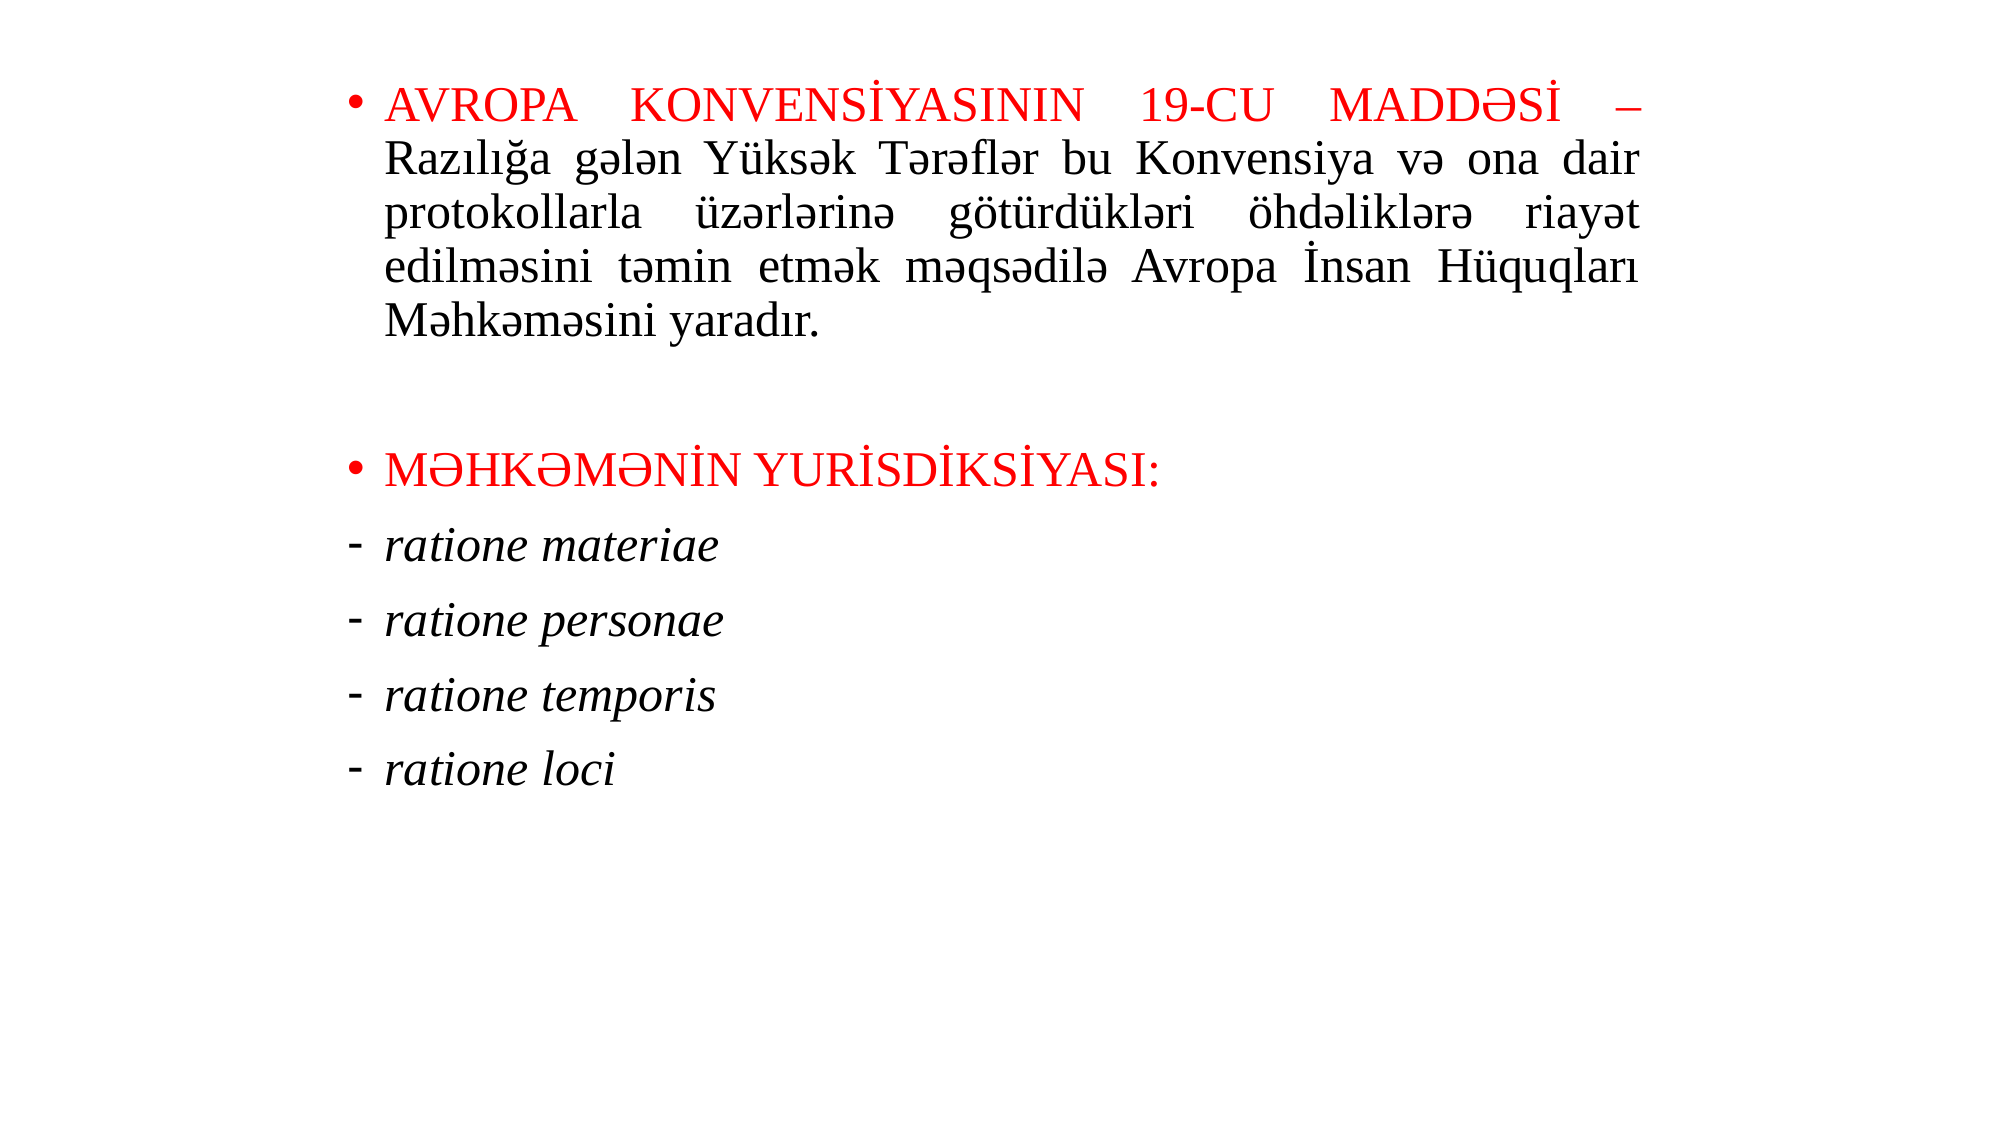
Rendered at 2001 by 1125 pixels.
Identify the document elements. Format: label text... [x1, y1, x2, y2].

list AVROPA KONVENSİYASININ 19-CU MADDƏSİ – Razılığa gələn Yüksək Tərəflər bu Konvensiya və ona dair protokollarla üzərlərinə götürdükləri öhdəliklərə riayət edilməsini təmin etmək məqsədilə Avropa İnsan Hüquqları Məhkəməsini yaradır. MƏHKƏMƏNİN YURİSDİKSİYASI: ratione materiae ratione personae ratione temporis ratione loci [332, 70, 1657, 973]
